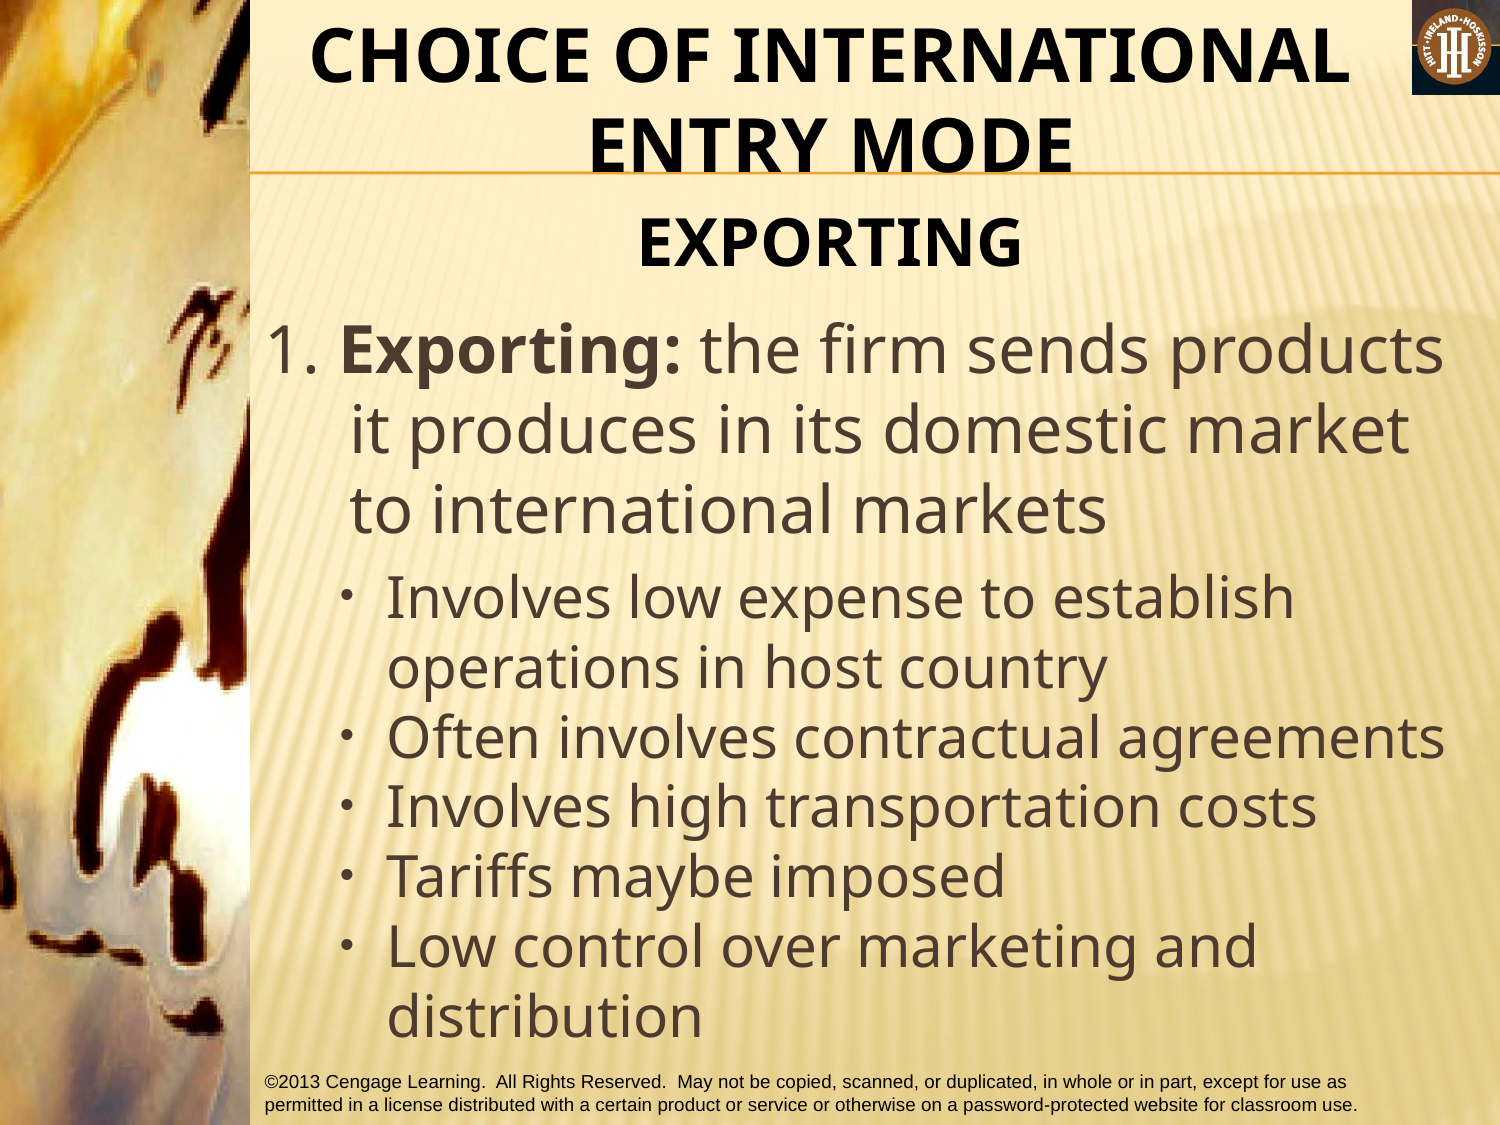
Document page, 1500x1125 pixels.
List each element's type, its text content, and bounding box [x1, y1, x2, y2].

picture [0, 195, 250, 1125]
text_box 1. Exporting: the firm sends products it produces in its domestic market to international markets Involves low expense to establish operations in host country Often involves contractual agreements Involves high transportation costs Tariffs maybe imposed Low control over marketing and distribution [249, 299, 1500, 1063]
text_box [0, 0, 249, 195]
text_box CHOICE OF INTERNATIONAL ENTRY MODE EXPORTING [249, 0, 1413, 288]
picture [1413, 0, 1500, 95]
